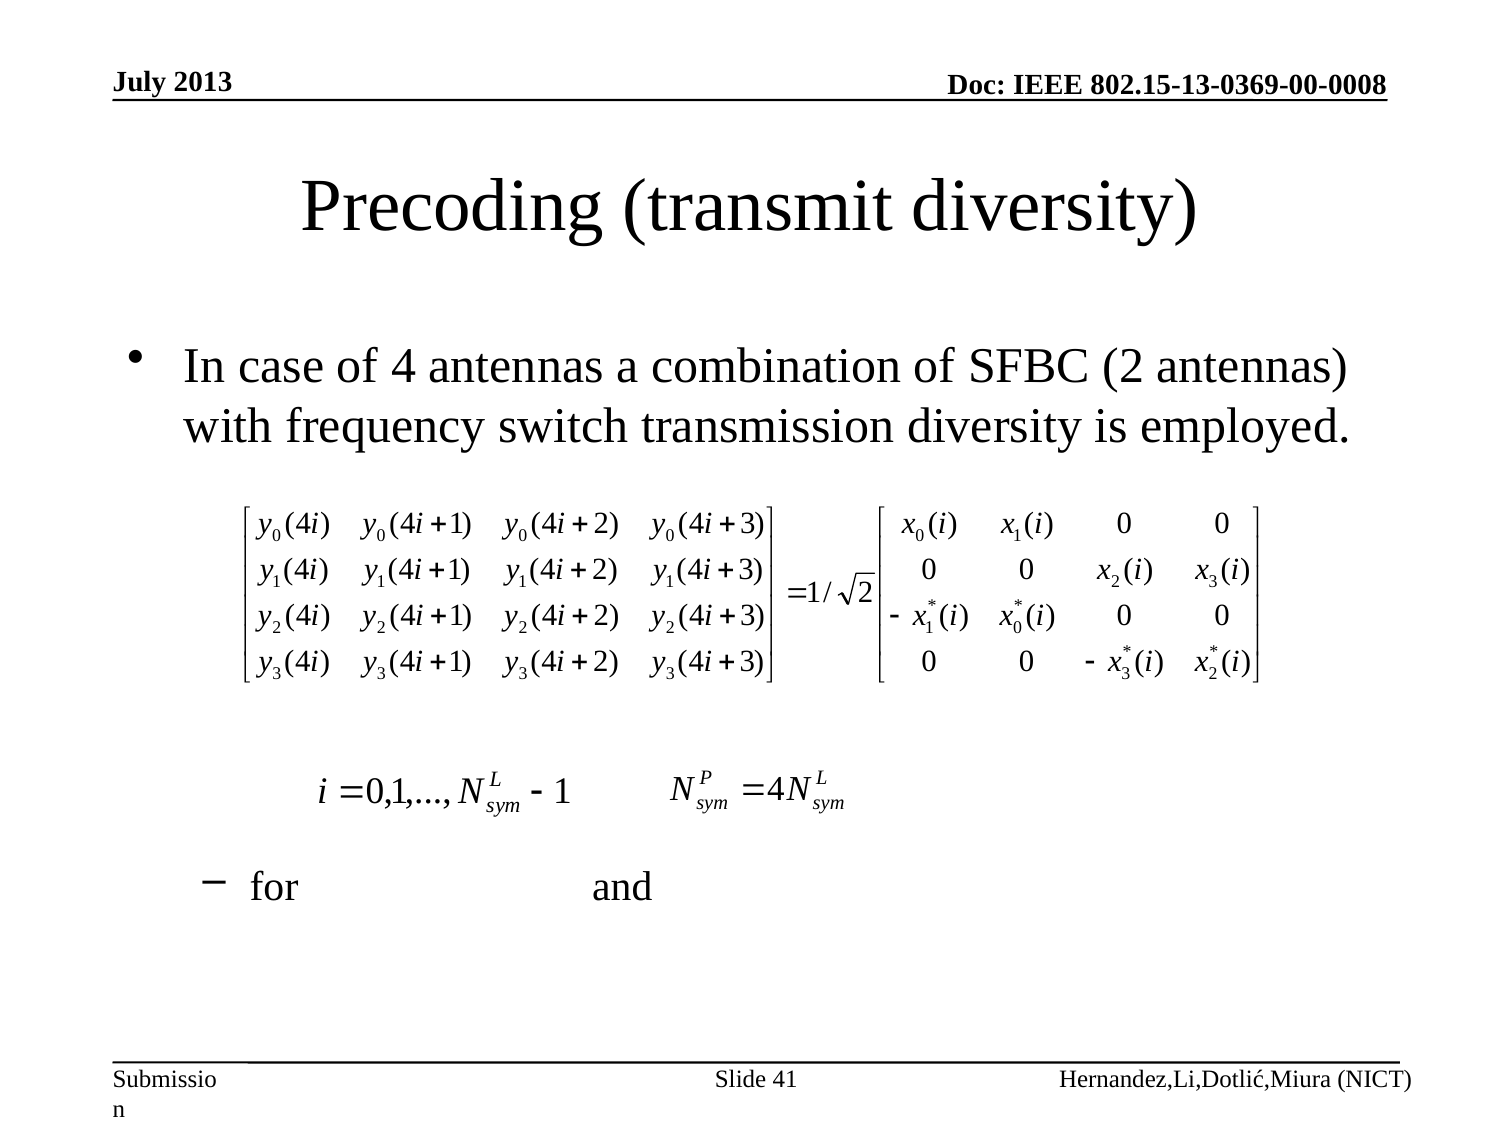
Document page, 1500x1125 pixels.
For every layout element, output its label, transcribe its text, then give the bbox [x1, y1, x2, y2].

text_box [312, 762, 576, 826]
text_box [662, 762, 851, 822]
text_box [237, 499, 1271, 690]
slide_number Slide 41 [711, 1061, 801, 1093]
list In case of 4 antennas a combination of SFBC (2 antennas) with frequency switch transmission diversity is employed. for and [112, 324, 1388, 1001]
footer Hernandez,Li,Dotlić,Miura (NICT) [899, 1061, 1413, 1093]
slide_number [112, 61, 376, 98]
title Precoding (transmit diversity) [112, 112, 1388, 288]
